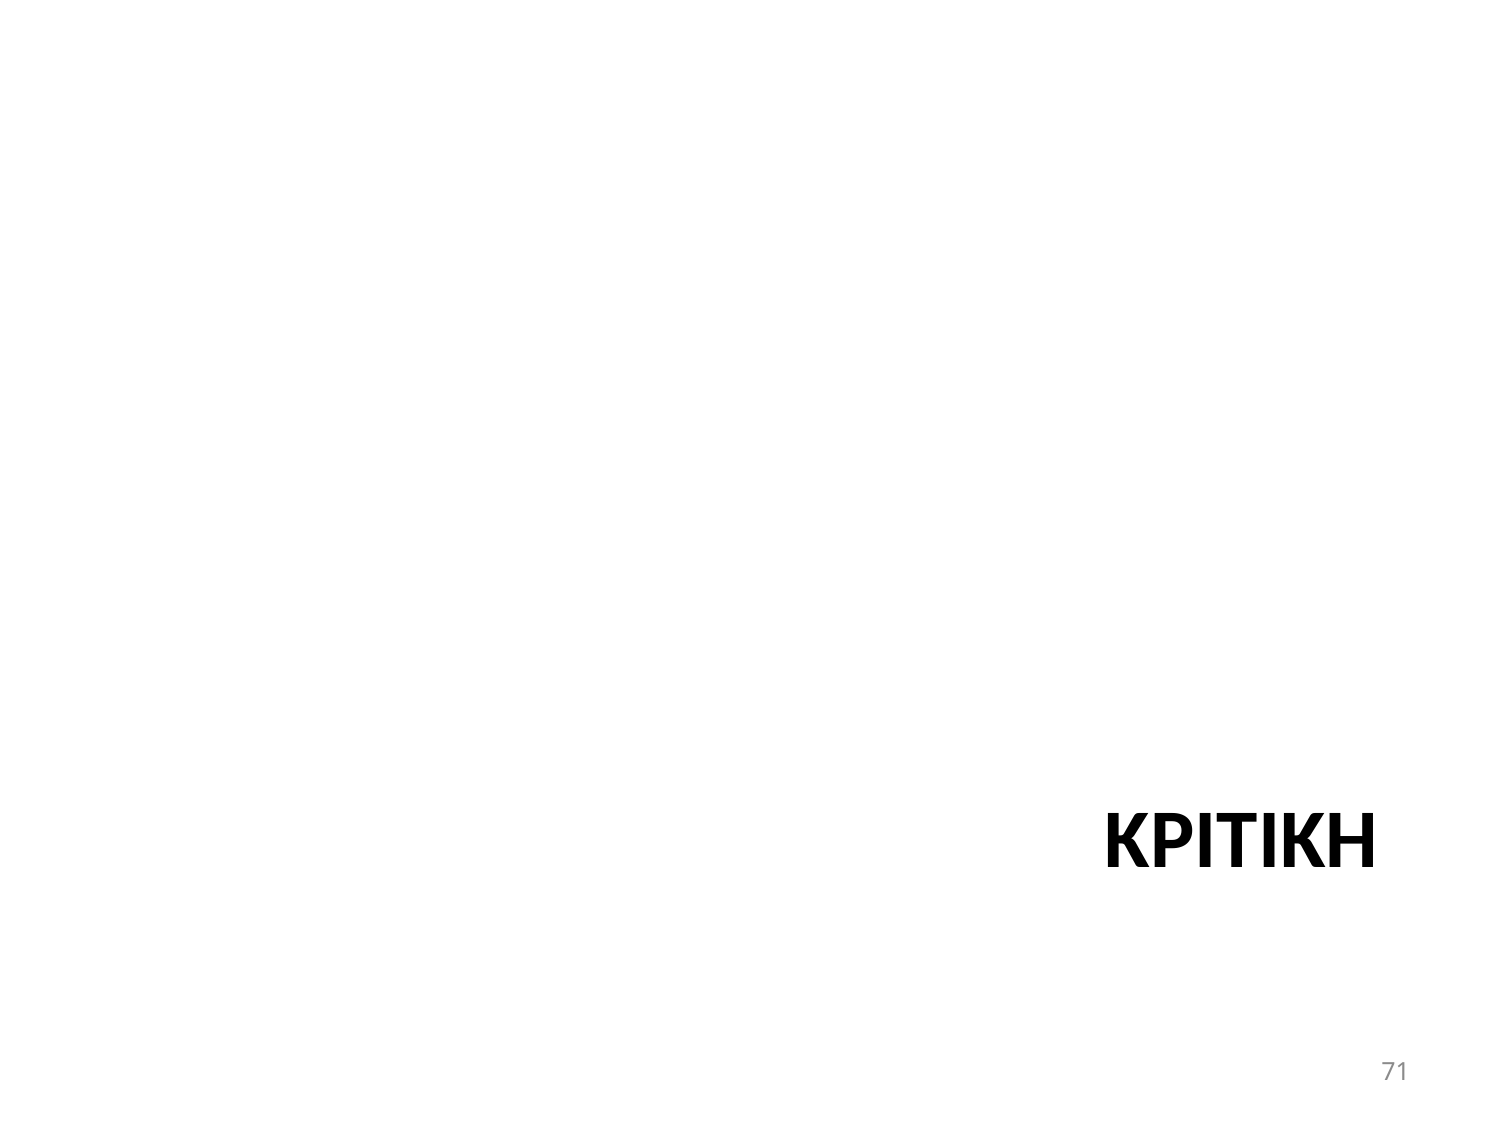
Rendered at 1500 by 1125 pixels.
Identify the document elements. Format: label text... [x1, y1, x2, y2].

slide_number 71 [1074, 1042, 1425, 1103]
title ΚΡΙΤΙΚΗ [118, 722, 1394, 947]
